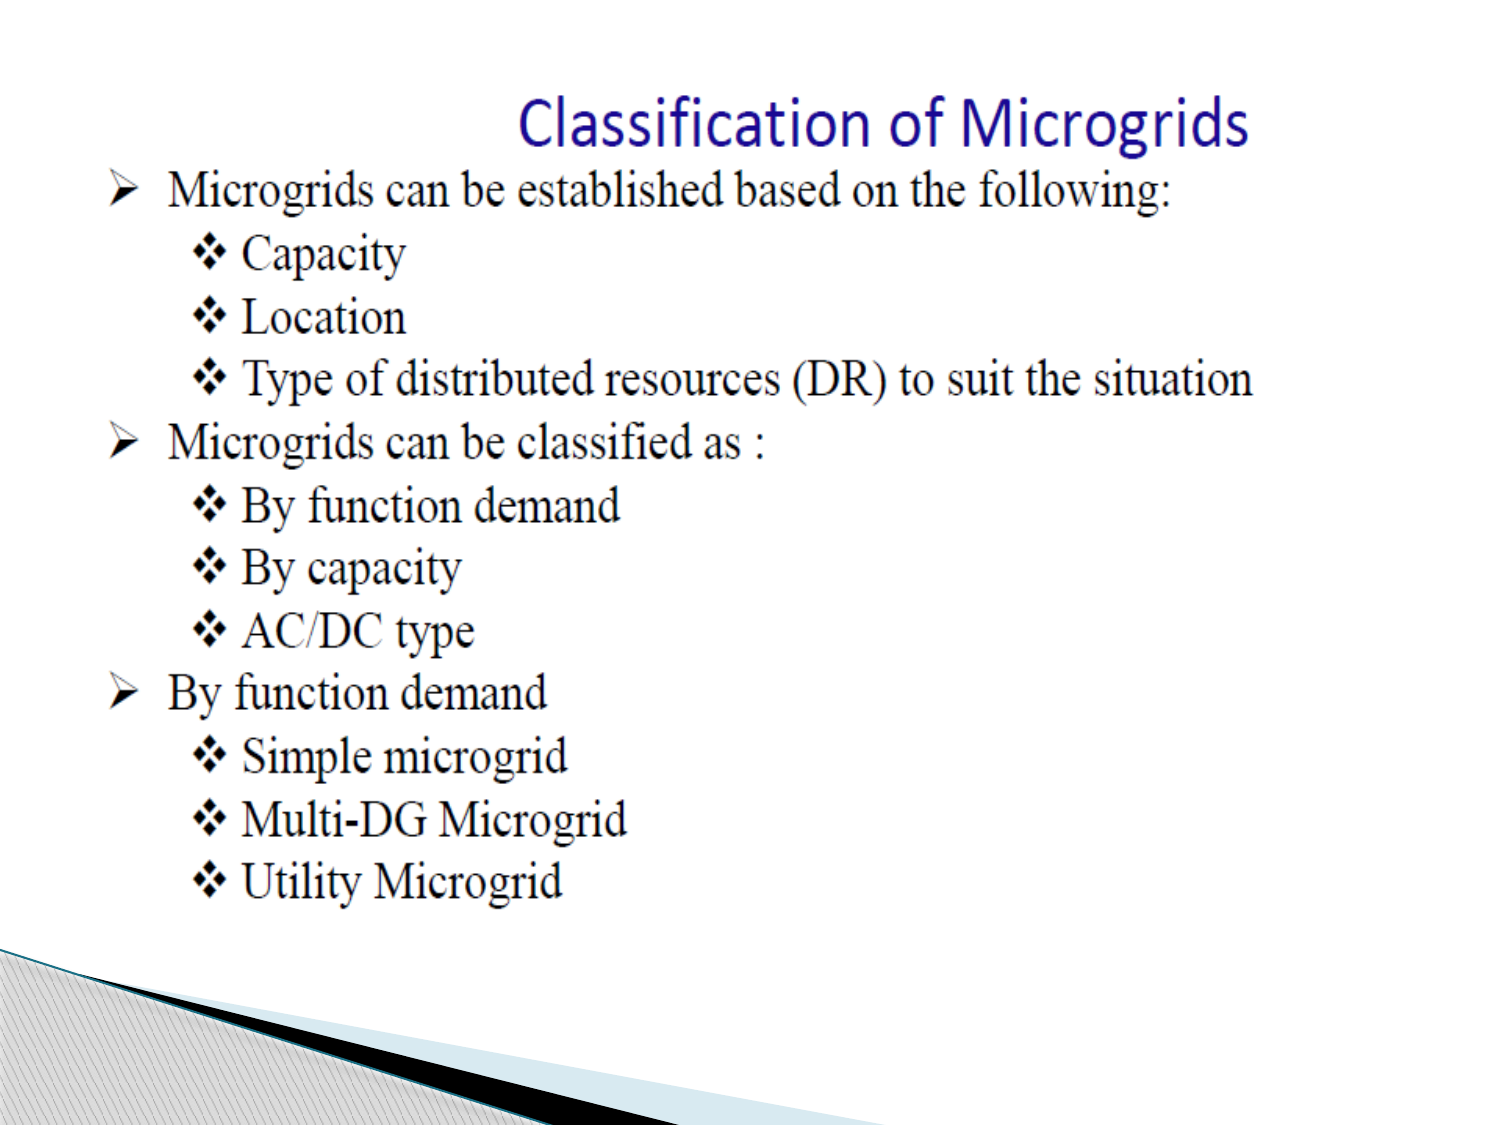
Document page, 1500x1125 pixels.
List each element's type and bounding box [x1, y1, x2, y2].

picture [70, 87, 1430, 941]
